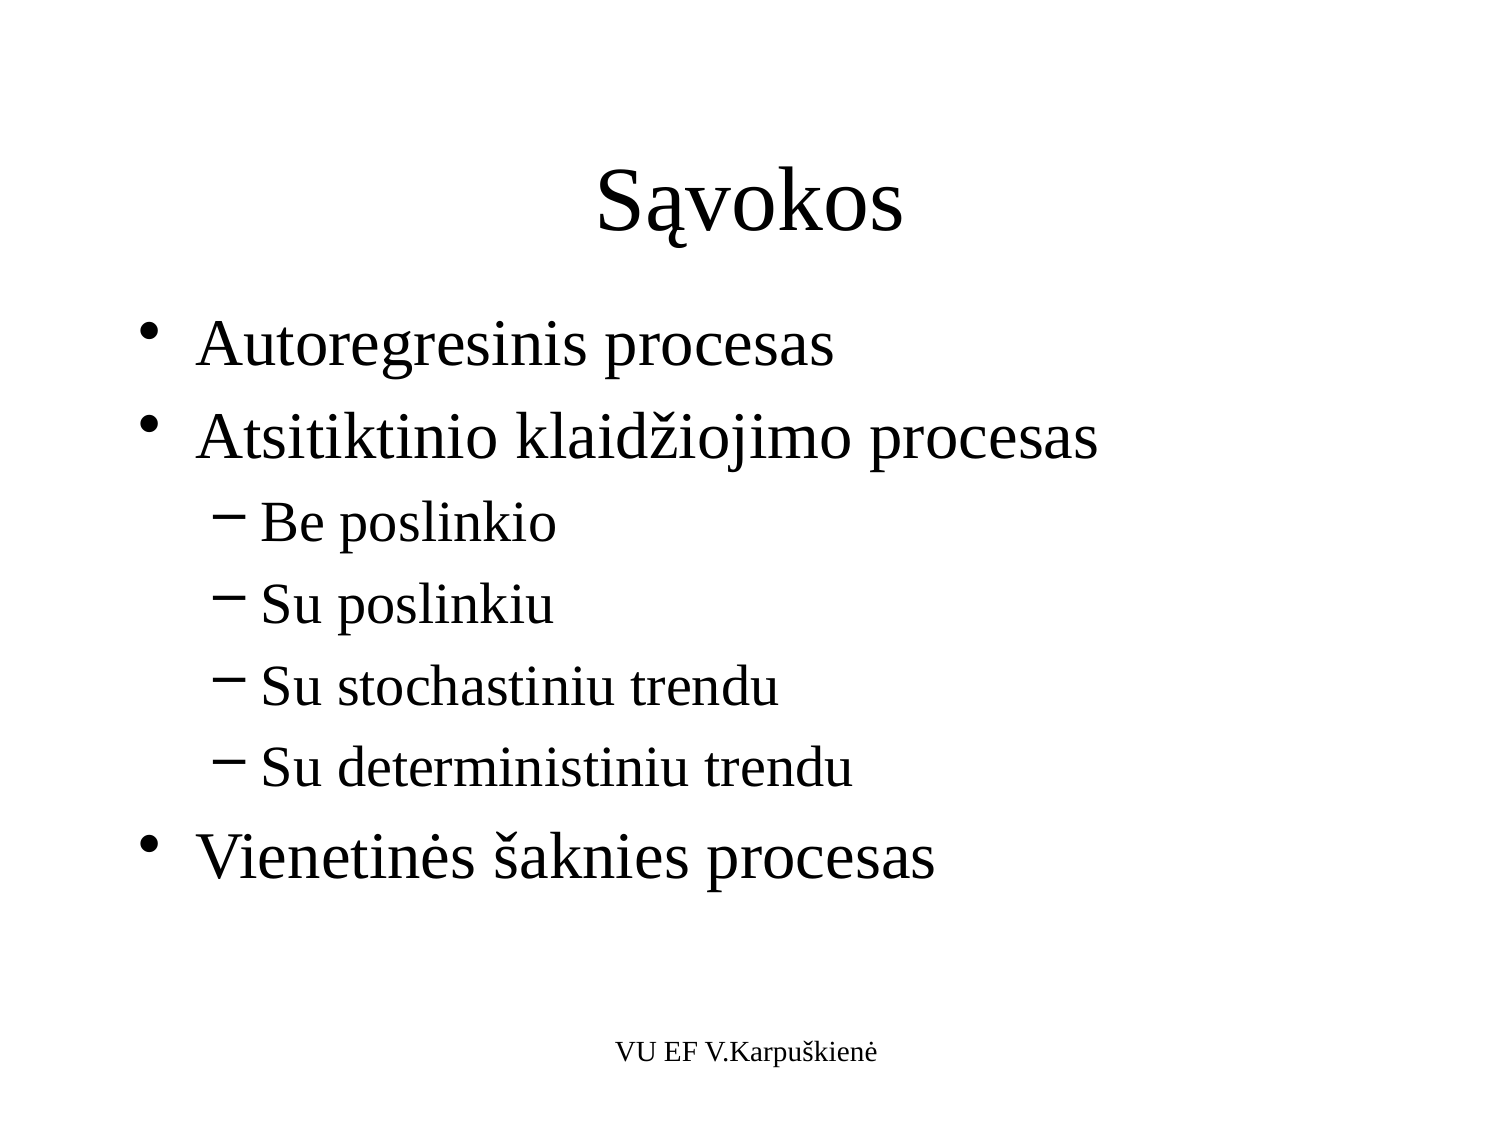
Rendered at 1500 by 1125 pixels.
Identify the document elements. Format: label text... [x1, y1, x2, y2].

footer VU EF V.Karpuškienė [512, 1024, 988, 1101]
title Sąvokos [112, 99, 1388, 288]
list Autoregresinis procesas Atsitiktinio klaidžiojimo procesas Be poslinkio Su poslinkiu Su stochastiniu trendu Su deterministiniu trendu Vienetinės šaknies procesas [123, 290, 1399, 966]
